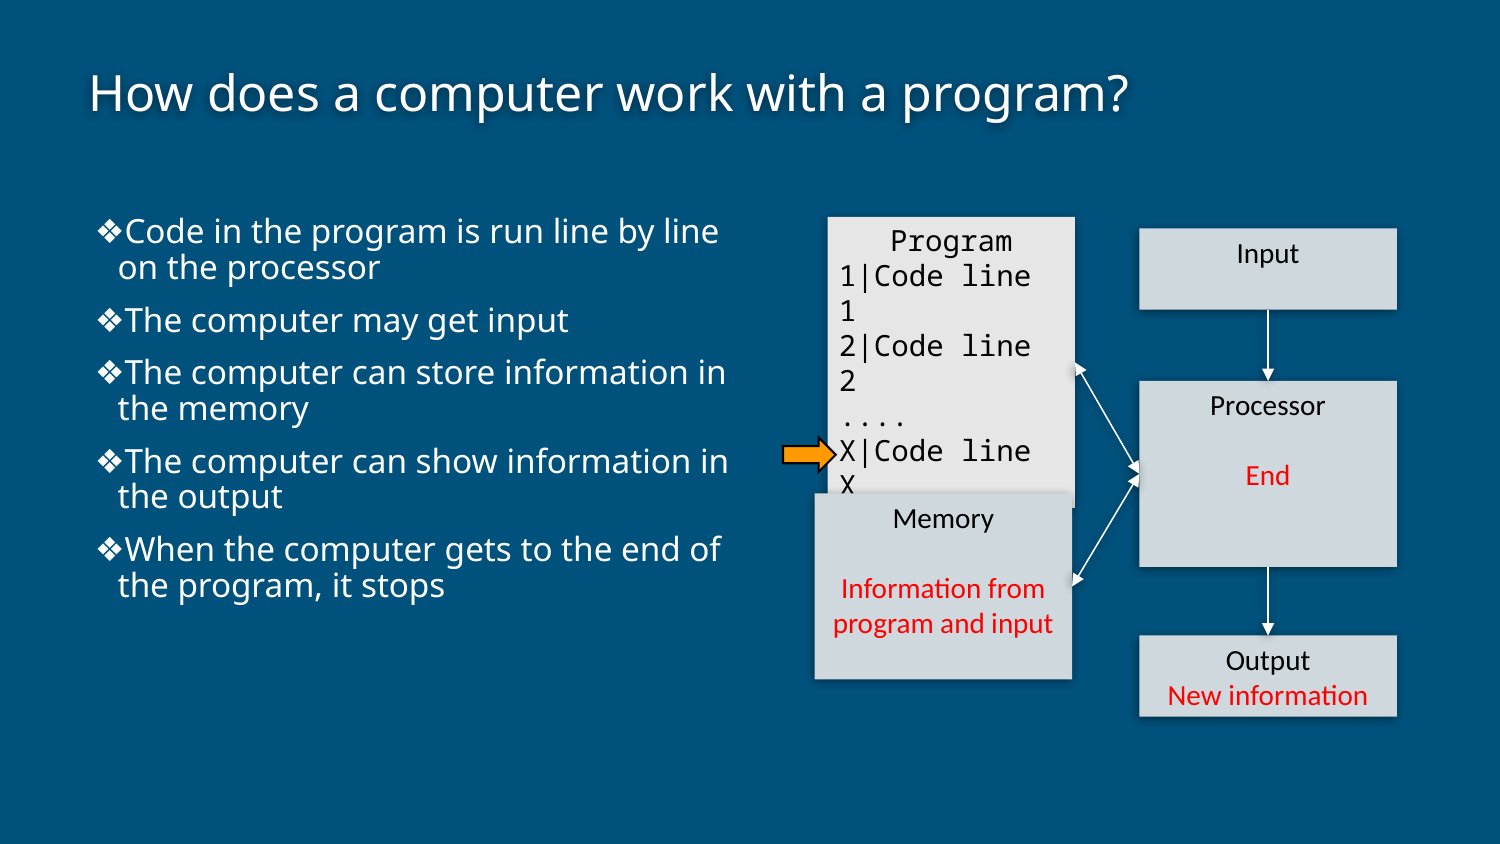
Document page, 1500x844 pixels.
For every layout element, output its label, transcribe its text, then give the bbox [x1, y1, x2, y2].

text_box Input [1139, 228, 1397, 310]
title How does a computer work with a program? [77, 33, 1179, 156]
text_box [1074, 362, 1140, 474]
text_box [783, 437, 836, 472]
text_box Output New information [1139, 635, 1397, 717]
text_box Processor End [1143, 380, 1397, 567]
text_box Program 1|Code line 1 2|Code line 2 .... X|Code line X [827, 216, 1075, 489]
text_box Memory Information from program and input [814, 493, 1073, 680]
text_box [1071, 474, 1140, 588]
list Code in the program is run line by line on the processor The computer may get input The computer can store information in the memory The computer can show information in the output When the computer gets to the end of the program, it stops [77, 209, 758, 756]
